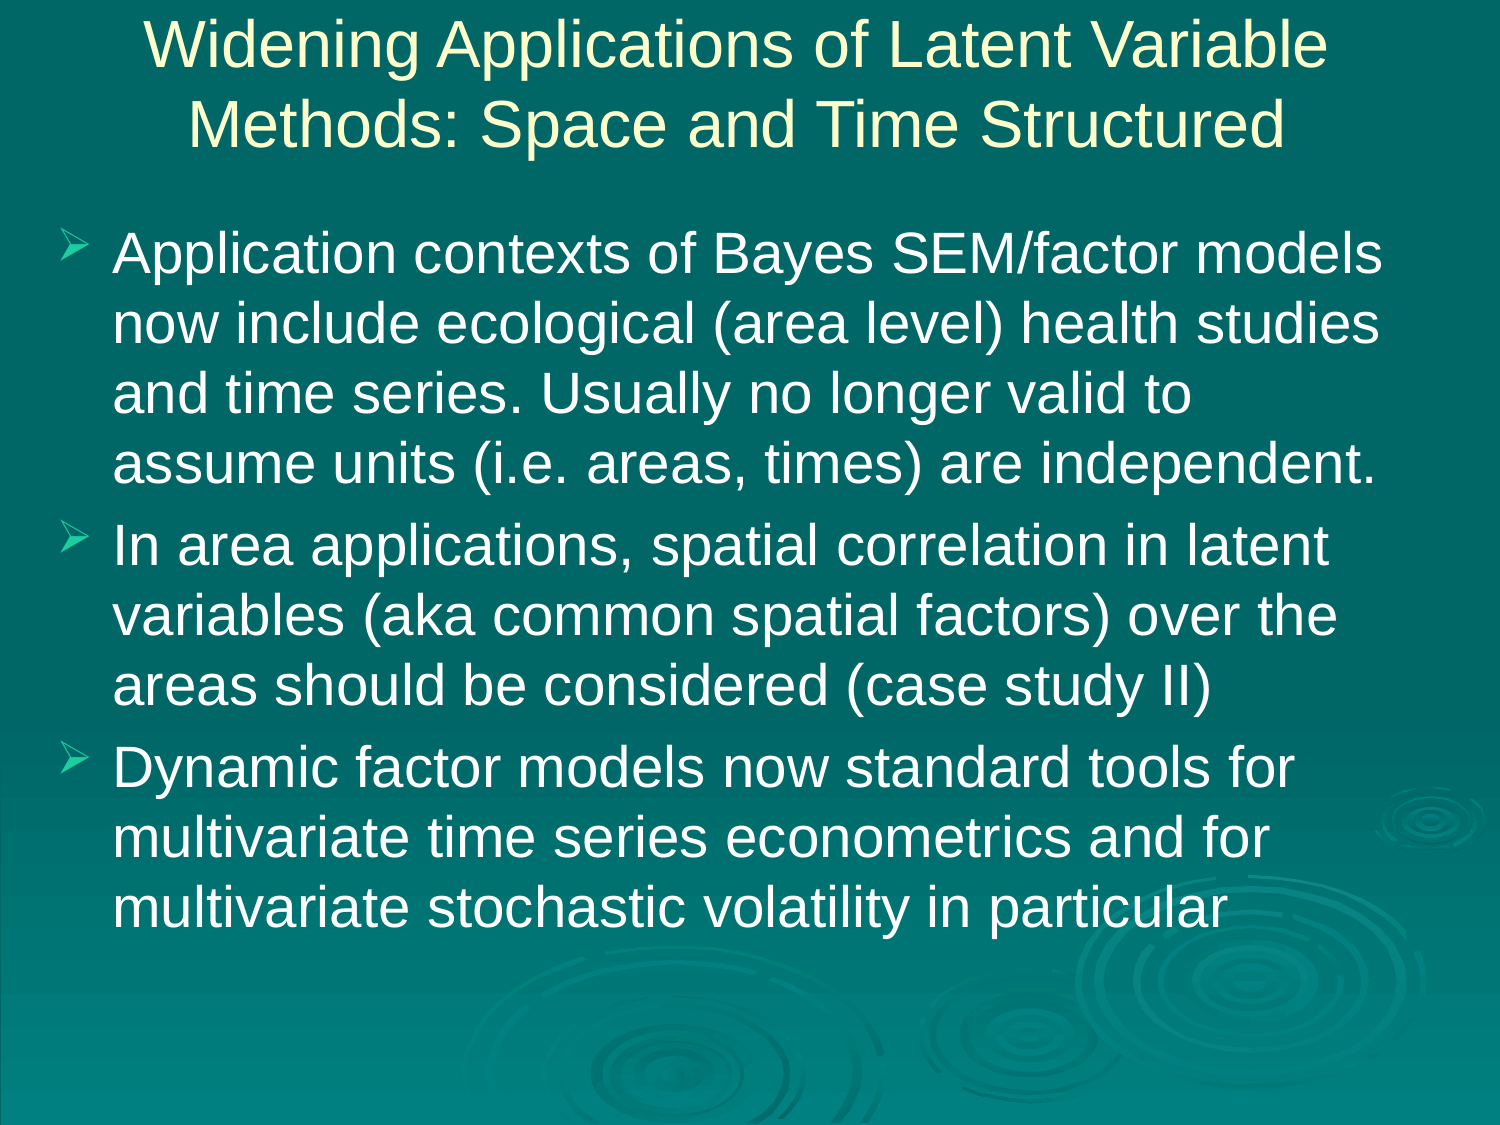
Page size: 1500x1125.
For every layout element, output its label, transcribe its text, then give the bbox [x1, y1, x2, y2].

list Application contexts of Bayes SEM/factor models now include ecological (area level) health studies and time series. Usually no longer valid to assume units (i.e. areas, times) are independent. In area applications, spatial correlation in latent variables (aka common spatial factors) over the areas should be considered (case study II) Dynamic factor models now standard tools for multivariate time series econometrics and for multivariate stochastic volatility in particular [41, 208, 1415, 1034]
title Widening Applications of Latent Variable Methods: Space and Time Structured [75, 45, 1400, 197]
